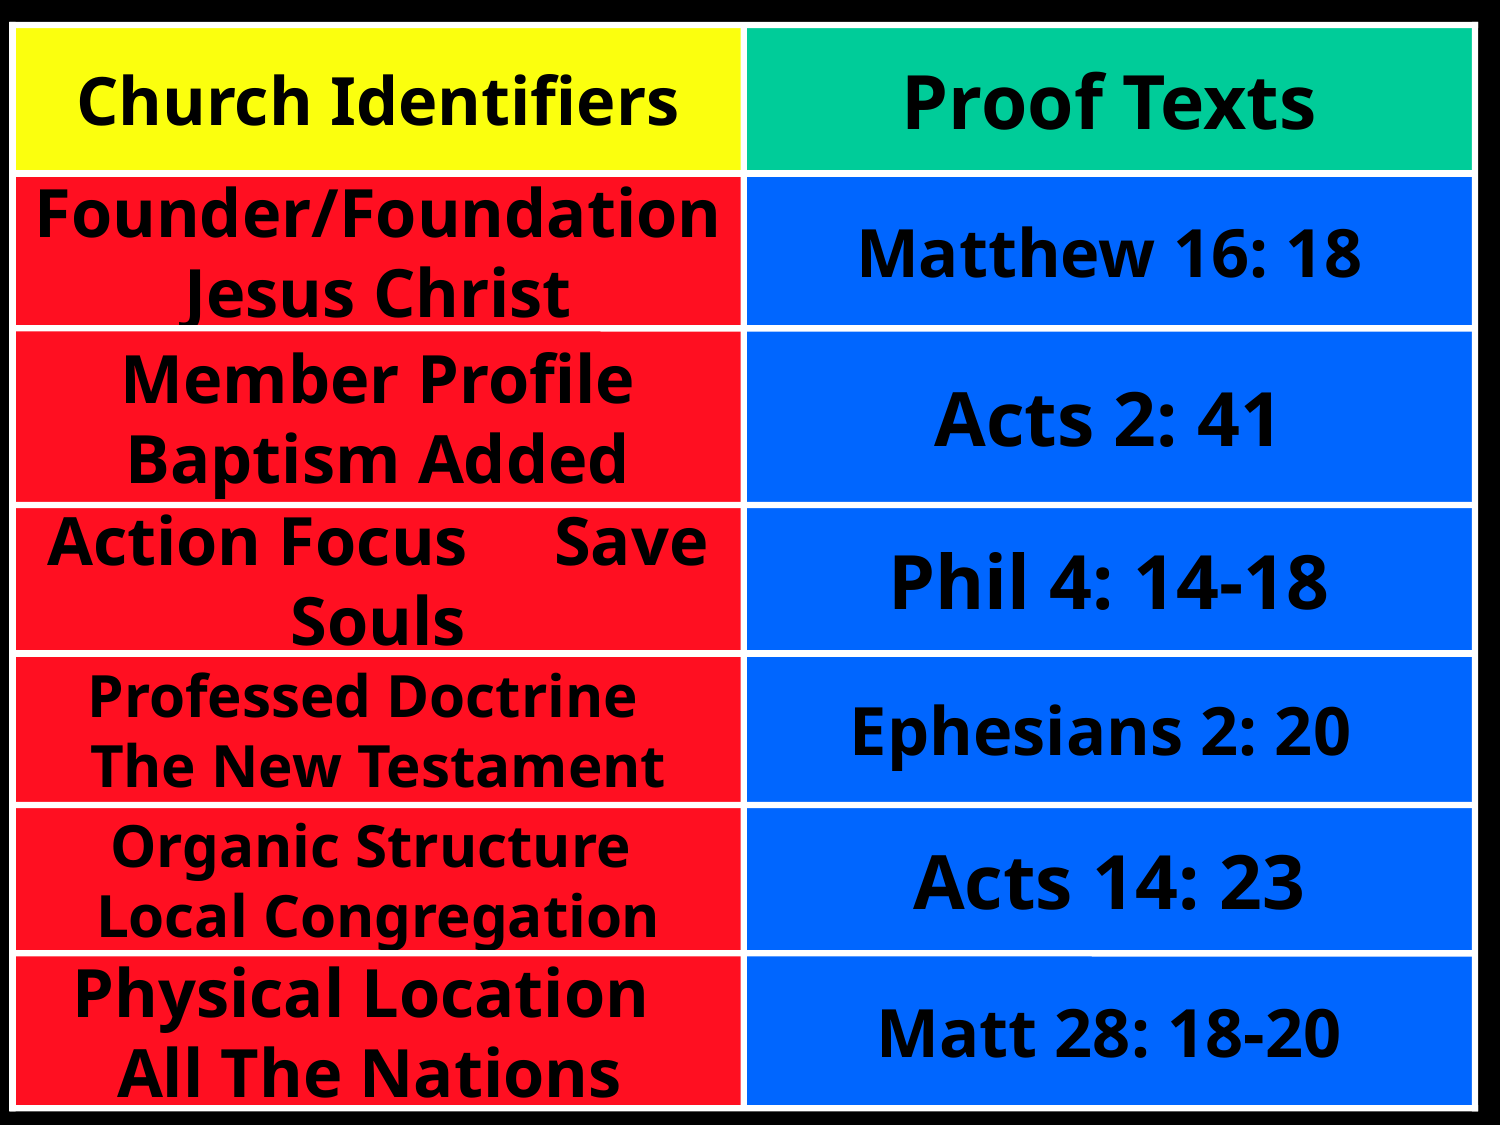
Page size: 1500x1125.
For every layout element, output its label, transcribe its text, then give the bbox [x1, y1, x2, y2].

text_box Phil 4: 14-18 [744, 505, 1474, 653]
text_box Proof Texts [744, 26, 1474, 173]
text_box Acts 2: 41 [744, 329, 1474, 504]
text_box Matt 28: 18-20 [744, 954, 1475, 1108]
text_box Member Profile Baptism Added [13, 329, 743, 504]
text_box Matthew 16: 18 [744, 174, 1474, 328]
text_box Ephesians 2: 20 [744, 654, 1475, 804]
text_box Founder/Foundation Jesus Christ [13, 174, 743, 328]
text_box Action Focus Save Souls [13, 505, 743, 653]
text_box Organic Structure Local Congregation [13, 805, 743, 953]
text_box Church Identifiers [13, 24, 743, 173]
text_box Acts 14: 23 [744, 805, 1475, 953]
text_box Professed Doctrine The New Testament [13, 654, 743, 804]
text_box Physical Location All The Nations [13, 954, 743, 1108]
